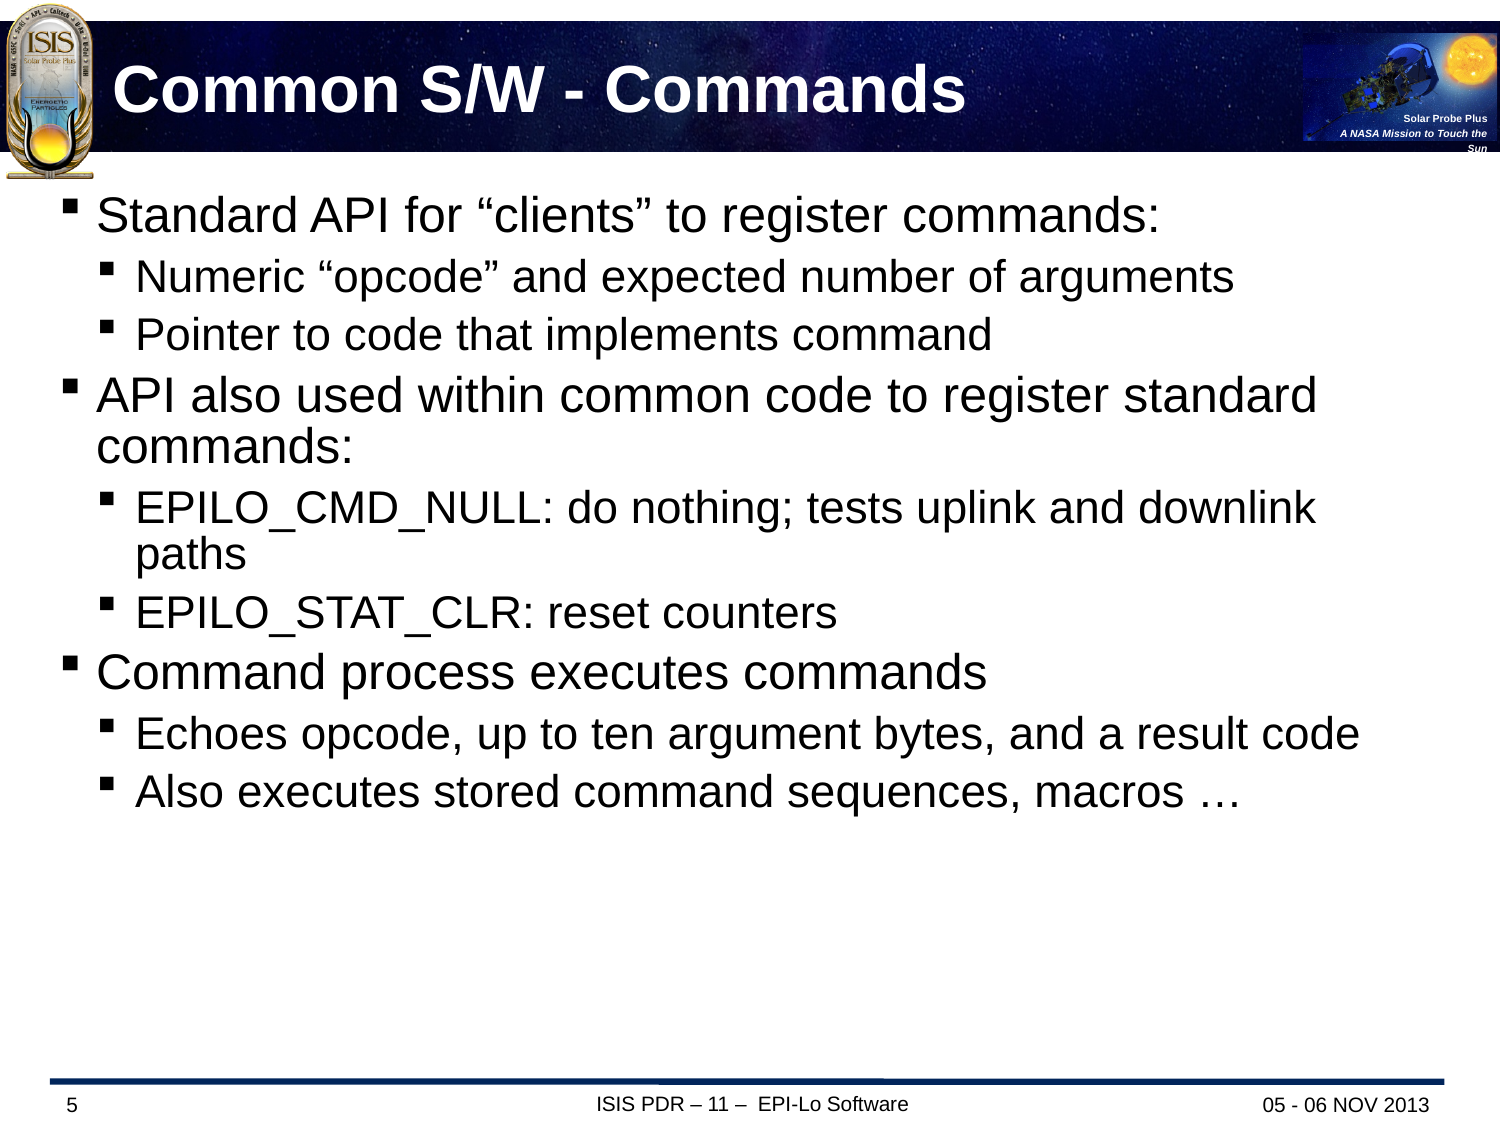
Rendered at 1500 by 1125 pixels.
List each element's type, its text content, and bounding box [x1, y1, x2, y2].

list Standard API for “clients” to register commands: Numeric “opcode” and expected number of arguments Pointer to code that implements command API also used within common code to register standard commands: EPILO_CMD_NULL: do nothing; tests uplink and downlink paths EPILO_STAT_CLR: reset counters Command process executes commands Echoes opcode, up to ten argument bytes, and a result code Also executes stored command sequences, macros … [58, 191, 1442, 1046]
title Common S/W - Commands [111, 30, 1294, 142]
picture [0, 2, 1500, 181]
